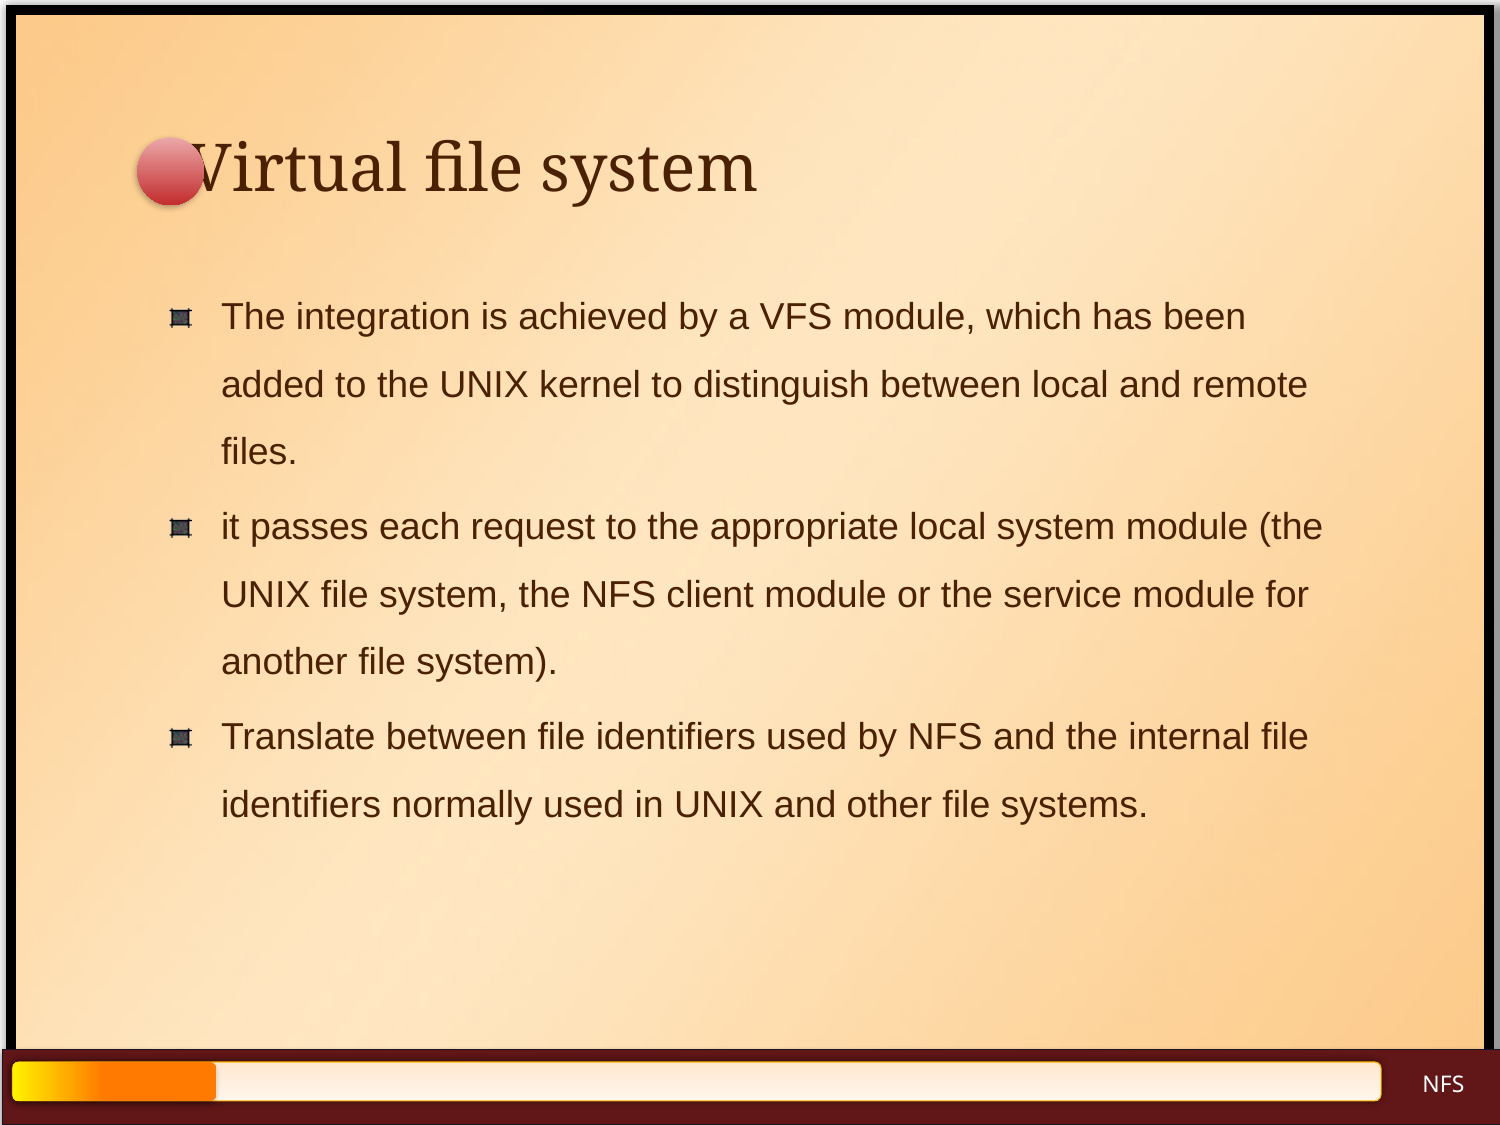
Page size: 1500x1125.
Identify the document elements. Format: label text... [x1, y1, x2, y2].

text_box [2, 1049, 1500, 1125]
picture [16, 15, 1484, 1049]
list The integration is achieved by a VFS module, which has been added to the UNIX kernel to distinguish between local and remote files. it passes each request to the appropriate local system module (the UNIX file system, the NFS client module or the service module for another file system). Translate between file identifiers used by NFS and the internal file identifiers normally used in UNIX and other file systems. [150, 262, 1350, 975]
title Virtual file system [137, 117, 775, 213]
text_box [137, 137, 204, 206]
